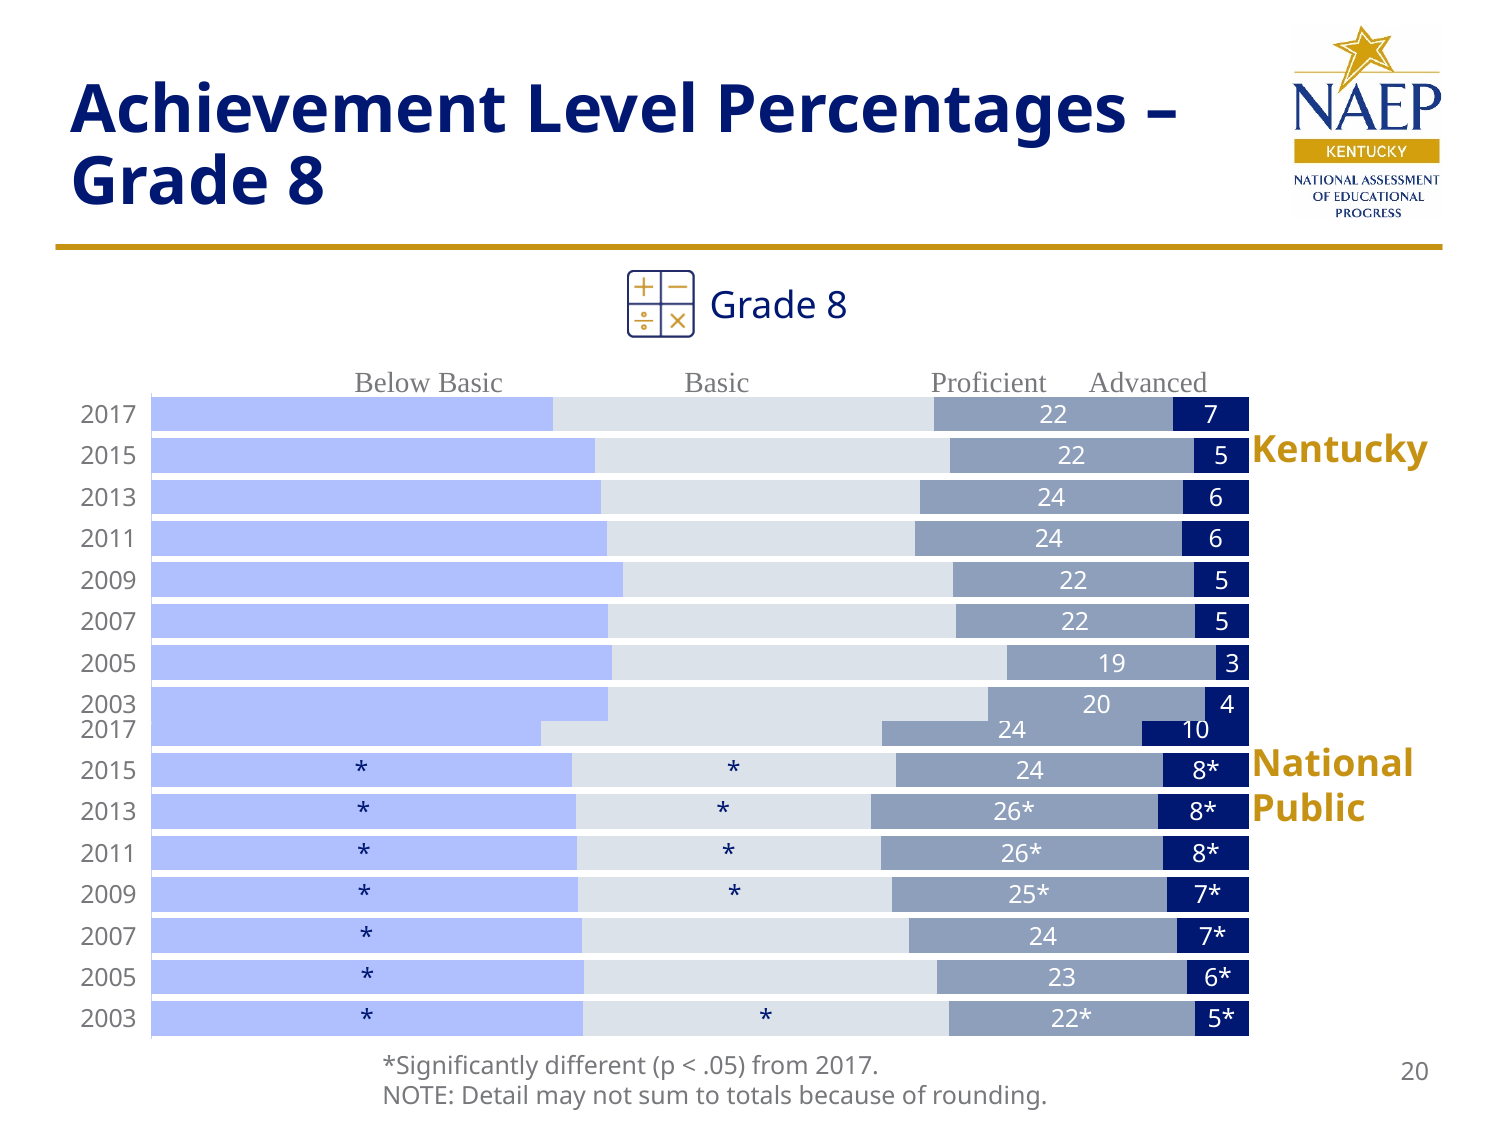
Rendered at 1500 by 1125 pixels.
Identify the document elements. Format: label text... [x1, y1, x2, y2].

text_box *Significantly different (p < .05) from 2017. NOTE: Detail may not sum to totals because of rounding. [367, 1047, 1133, 1117]
picture [1292, 25, 1442, 219]
text_box Kentucky [1274, 417, 1481, 478]
text_box National Public [1274, 731, 1481, 837]
picture [55, 244, 1445, 250]
text_box Below Basic Basic Proficient Advanced [267, 356, 1274, 386]
chart [55, 386, 1274, 1047]
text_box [627, 270, 879, 338]
slide_number 20 [1133, 1042, 1445, 1103]
title Achievement Level Percentages – Grade 8 [55, 59, 1258, 234]
